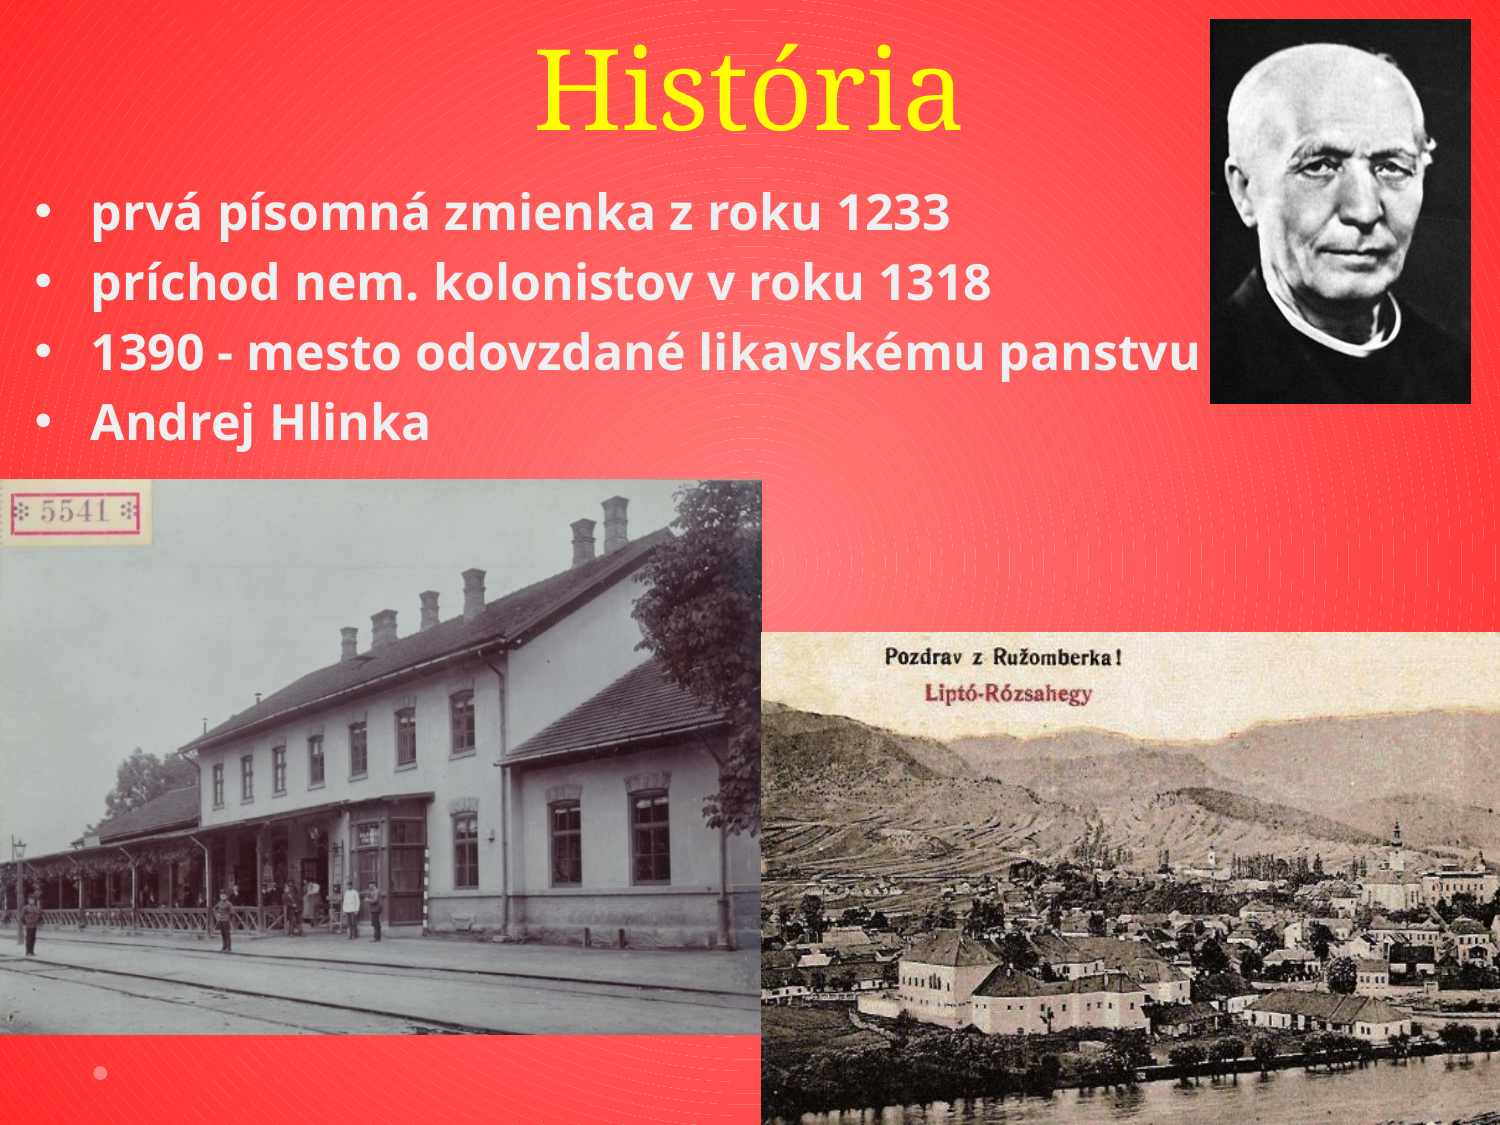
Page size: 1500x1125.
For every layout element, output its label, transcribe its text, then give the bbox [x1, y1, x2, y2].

list prvá písomná zmienka z roku 1233 príchod nem. kolonistov v roku 1318 1390 - mesto odovzdané likavskému panstvu Andrej Hlinka [19, 172, 1370, 630]
title História [74, 0, 1425, 161]
picture [0, 479, 1500, 1125]
picture [1210, 19, 1471, 405]
